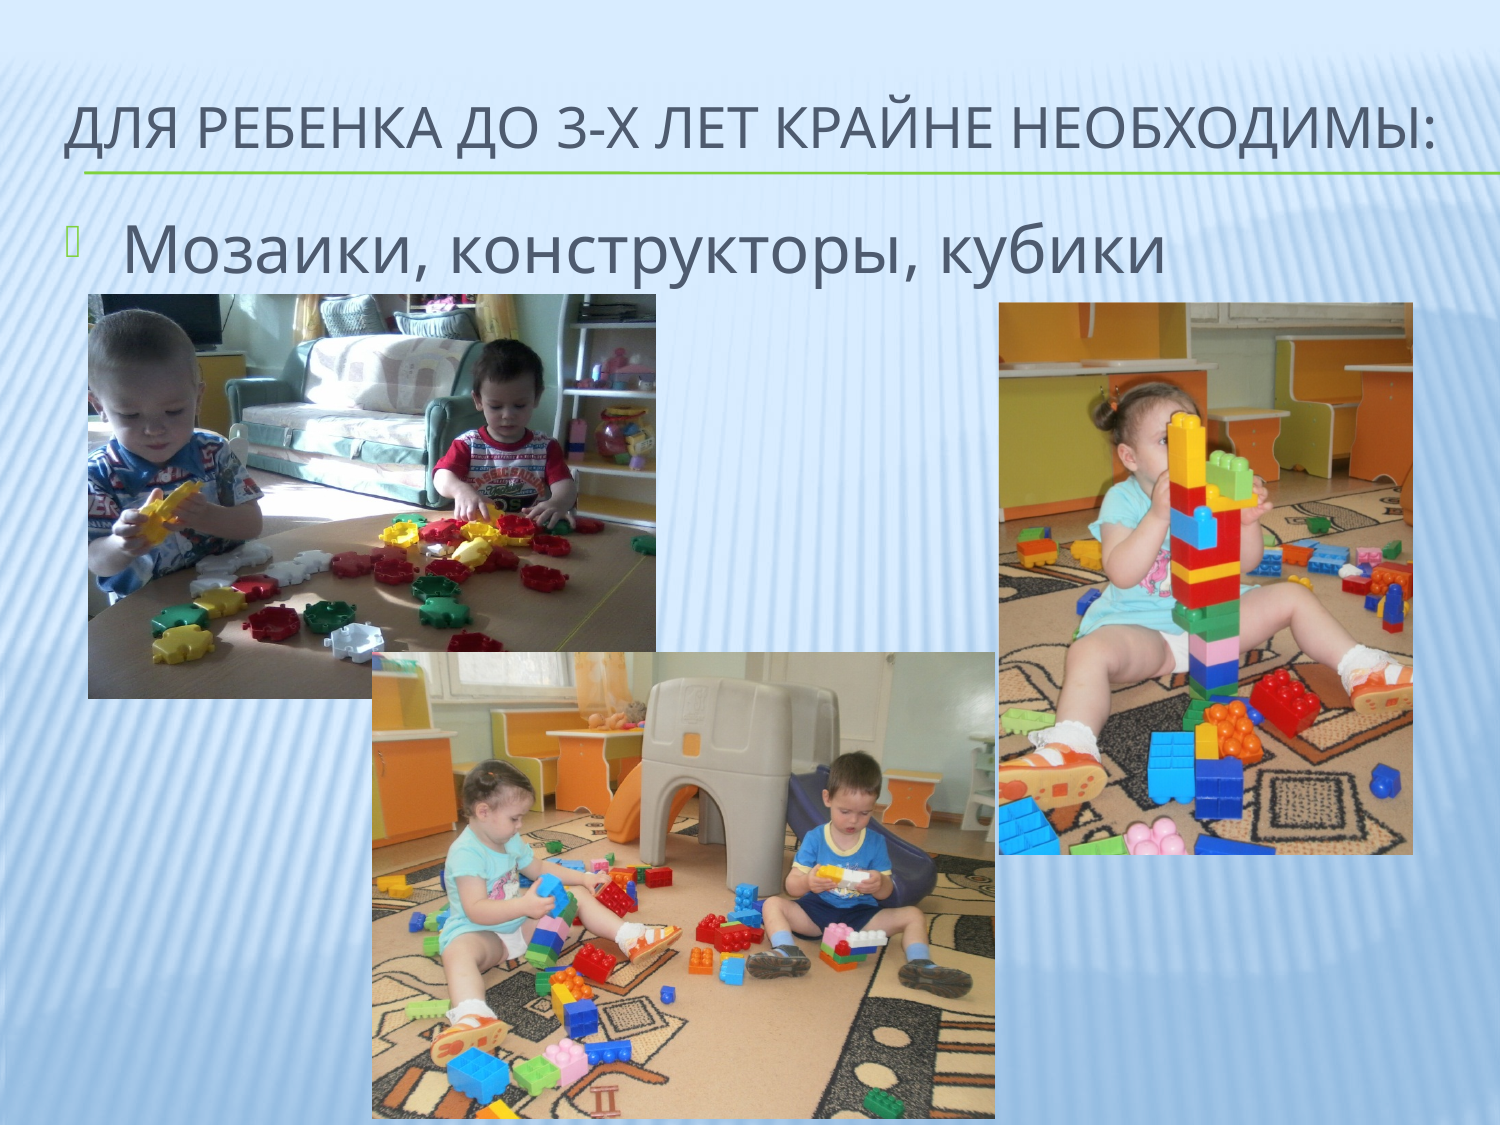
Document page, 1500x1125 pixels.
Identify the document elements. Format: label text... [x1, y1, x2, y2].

list Мозаики, конструкторы, кубики [50, 199, 1475, 317]
title Для ребенка до 3-х лет крайне необходимы: [50, 75, 1475, 176]
picture [999, 796, 1413, 854]
picture [88, 293, 1482, 1120]
